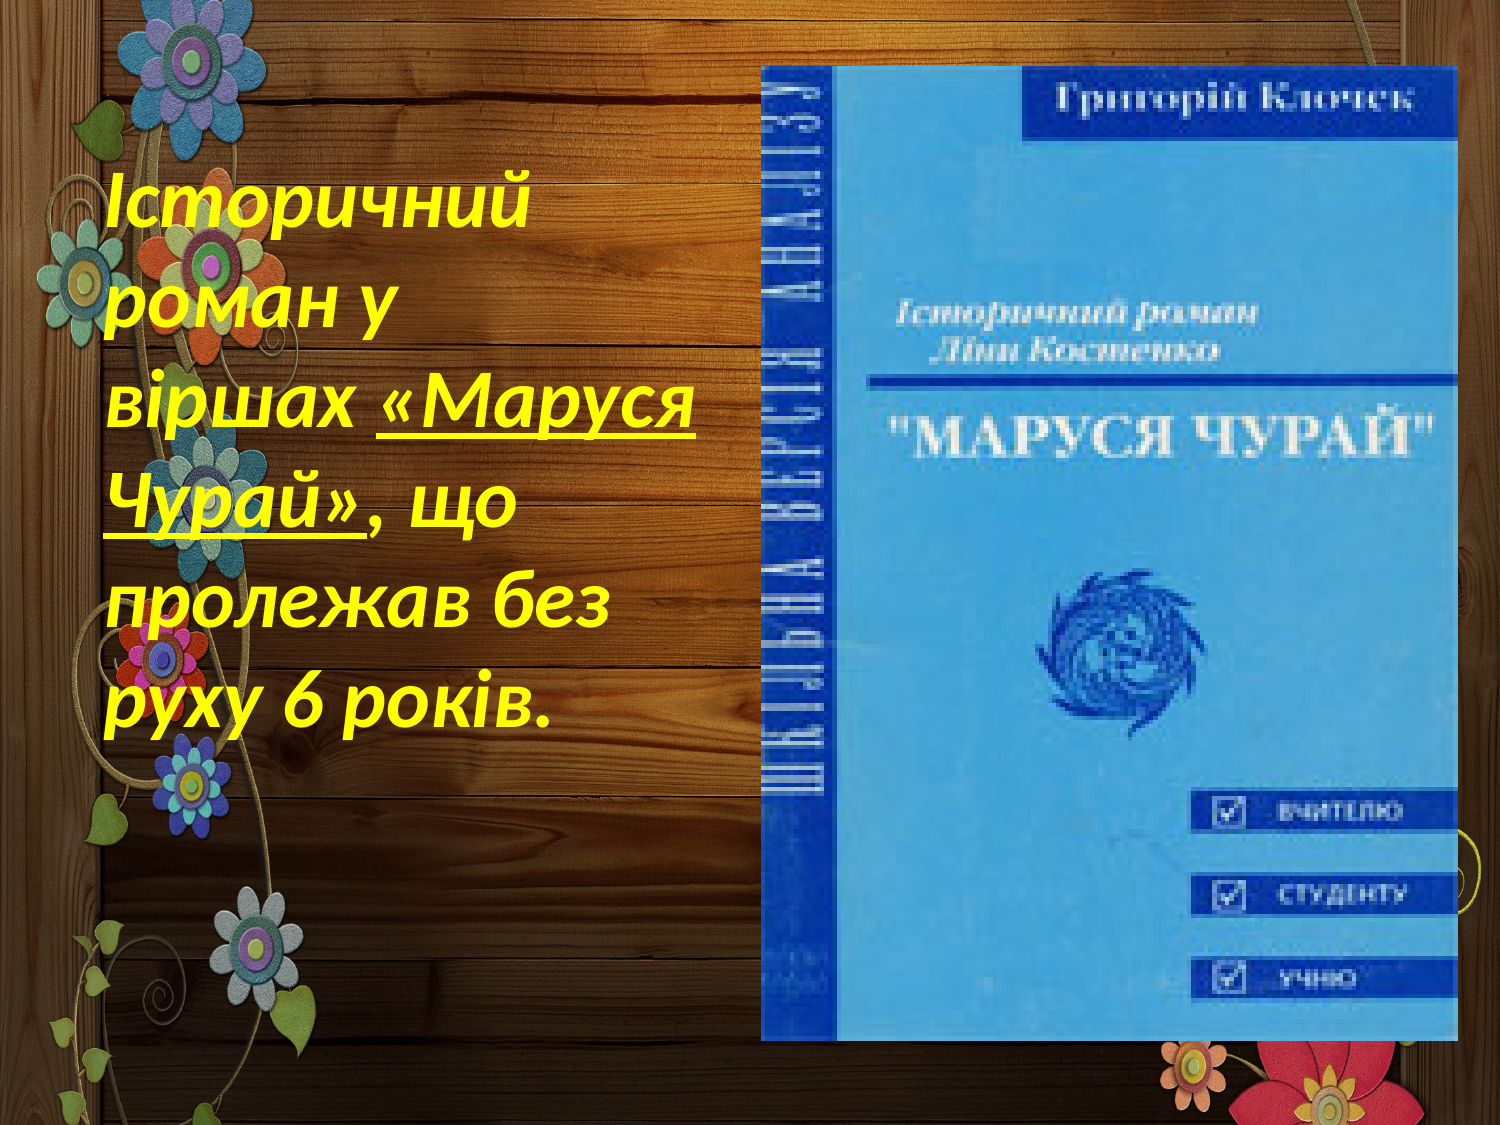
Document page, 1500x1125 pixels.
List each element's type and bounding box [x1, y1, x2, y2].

list [0, 0, 1500, 1125]
picture [761, 66, 1458, 1041]
